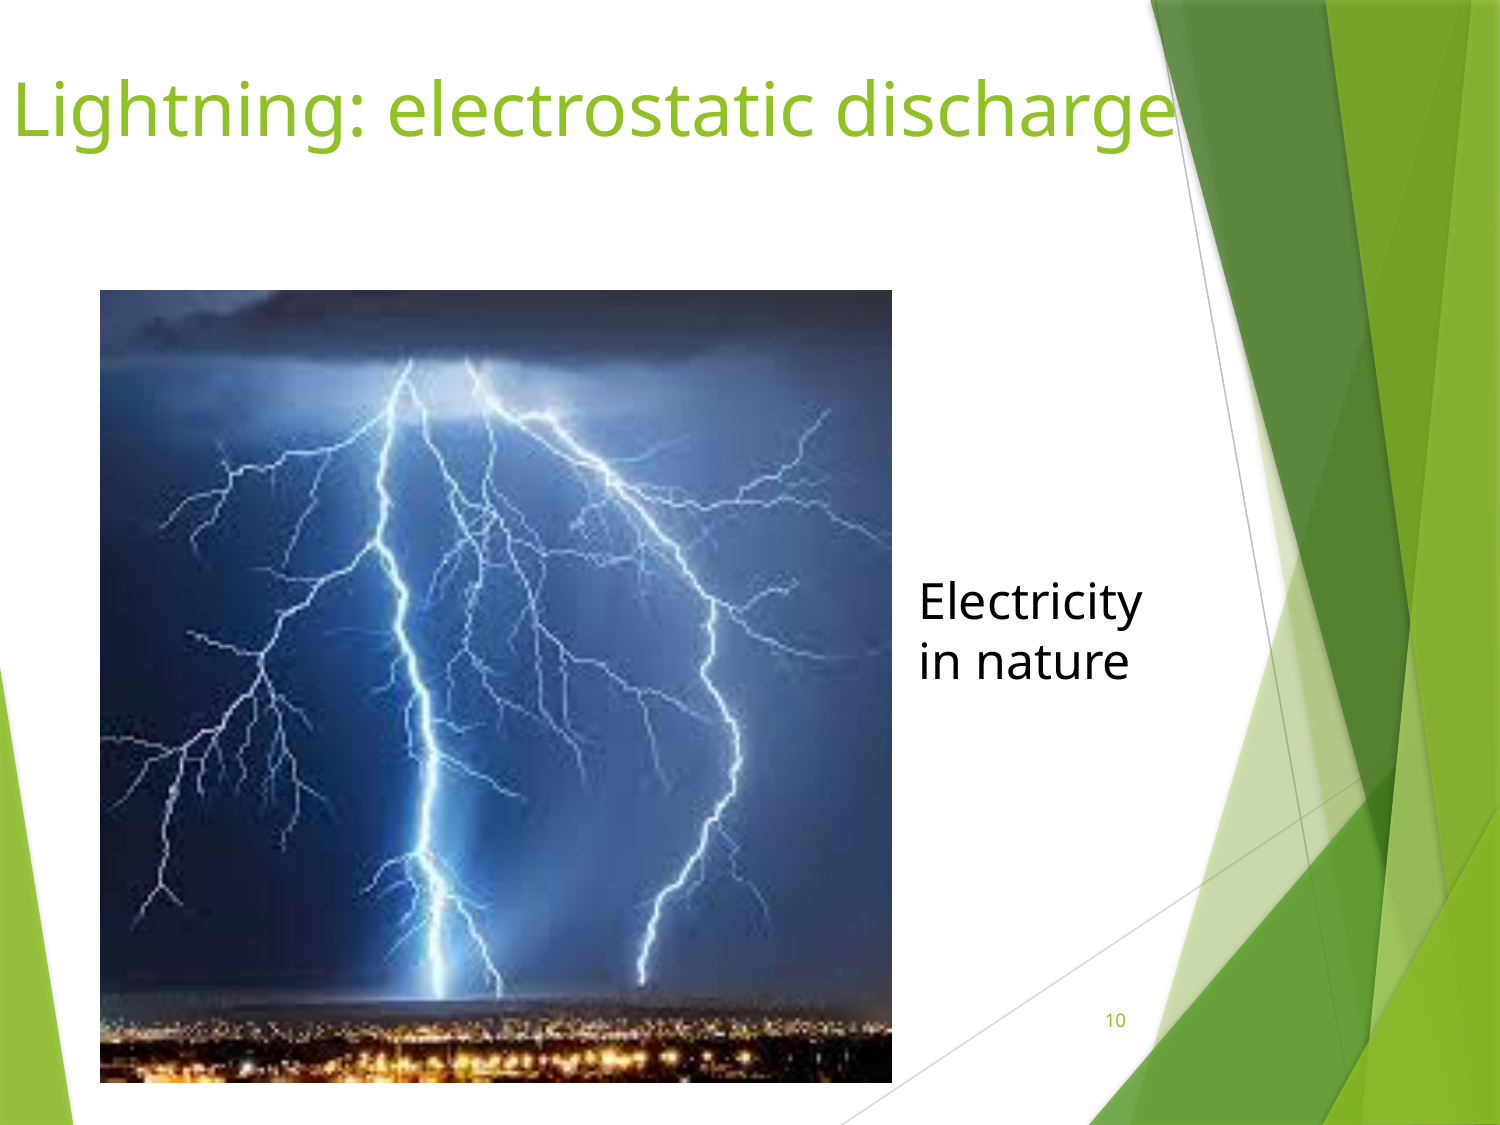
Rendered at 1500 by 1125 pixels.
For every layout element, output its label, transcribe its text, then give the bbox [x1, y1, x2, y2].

title Lightning: electrostatic discharge [0, 53, 1296, 185]
slide_number 10 [1057, 991, 1142, 1051]
picture [99, 290, 893, 1083]
text_box Electricity in nature [903, 562, 1188, 698]
